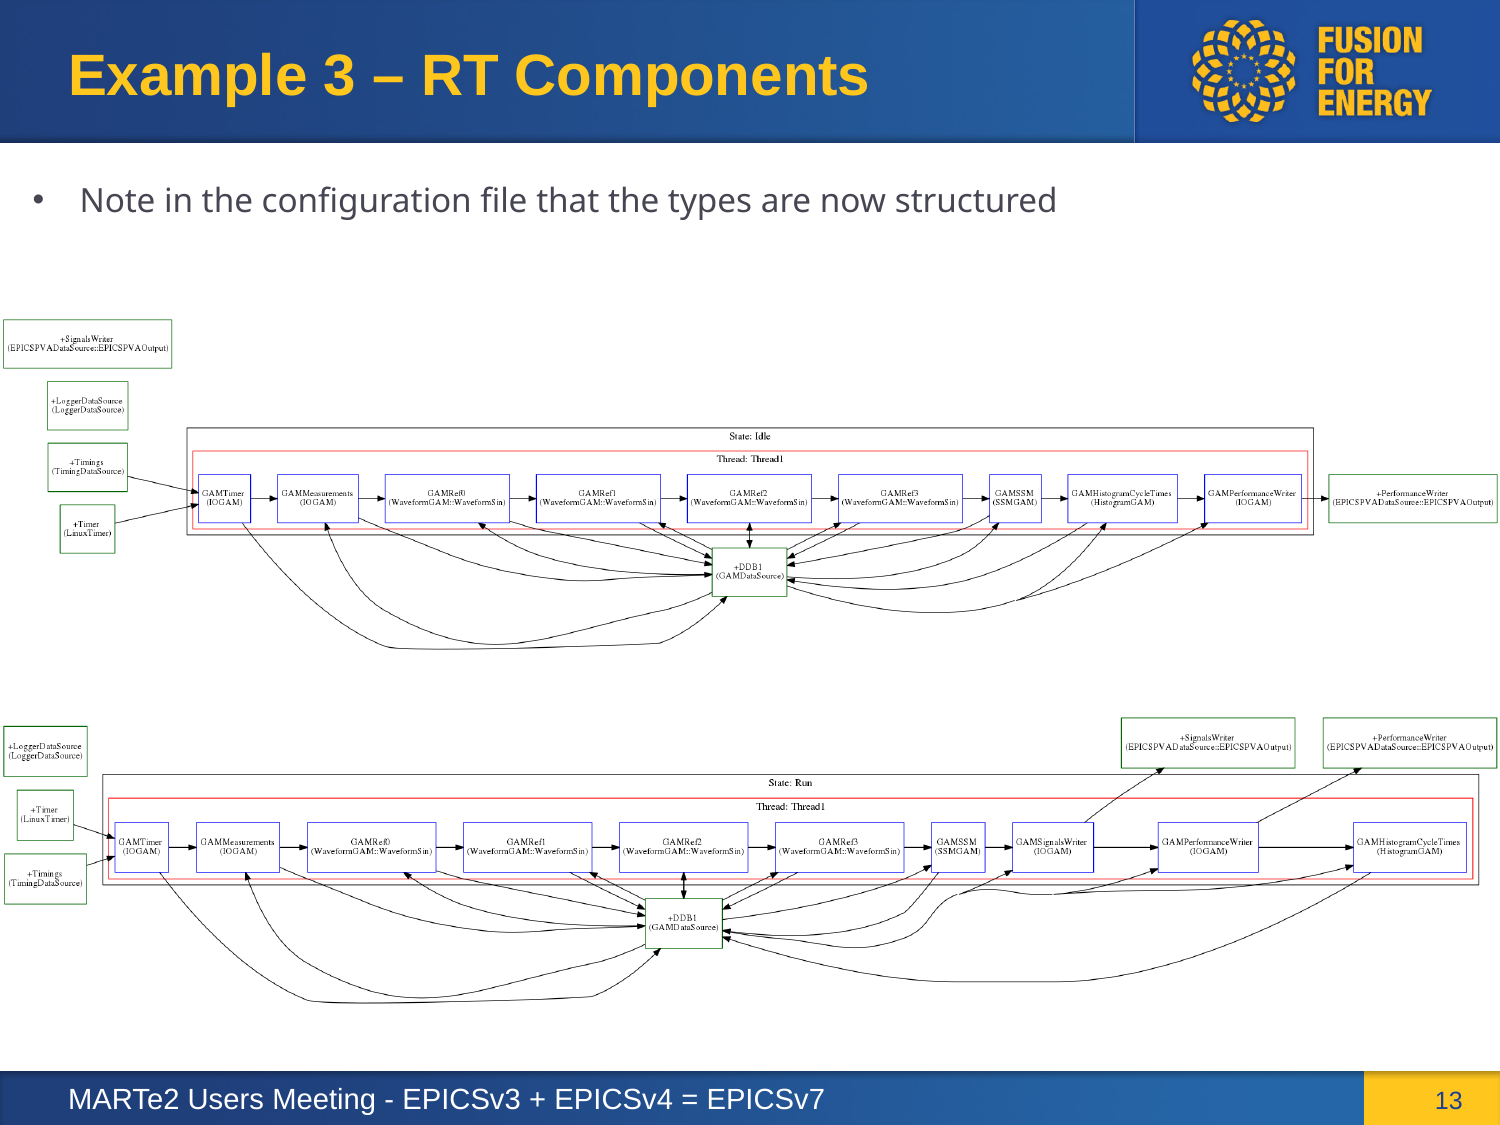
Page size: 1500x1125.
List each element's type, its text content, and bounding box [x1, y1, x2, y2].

list Note in the configuration file that the types are now structured [17, 171, 1247, 315]
slide_number 13 [1364, 1069, 1478, 1125]
picture [0, 0, 1500, 1125]
footer MARTe2 Users Meeting - EPICSv3 + EPICSv4 = EPICSv7 [53, 1070, 1306, 1125]
title Example 3 – RT Components [53, 41, 1093, 116]
